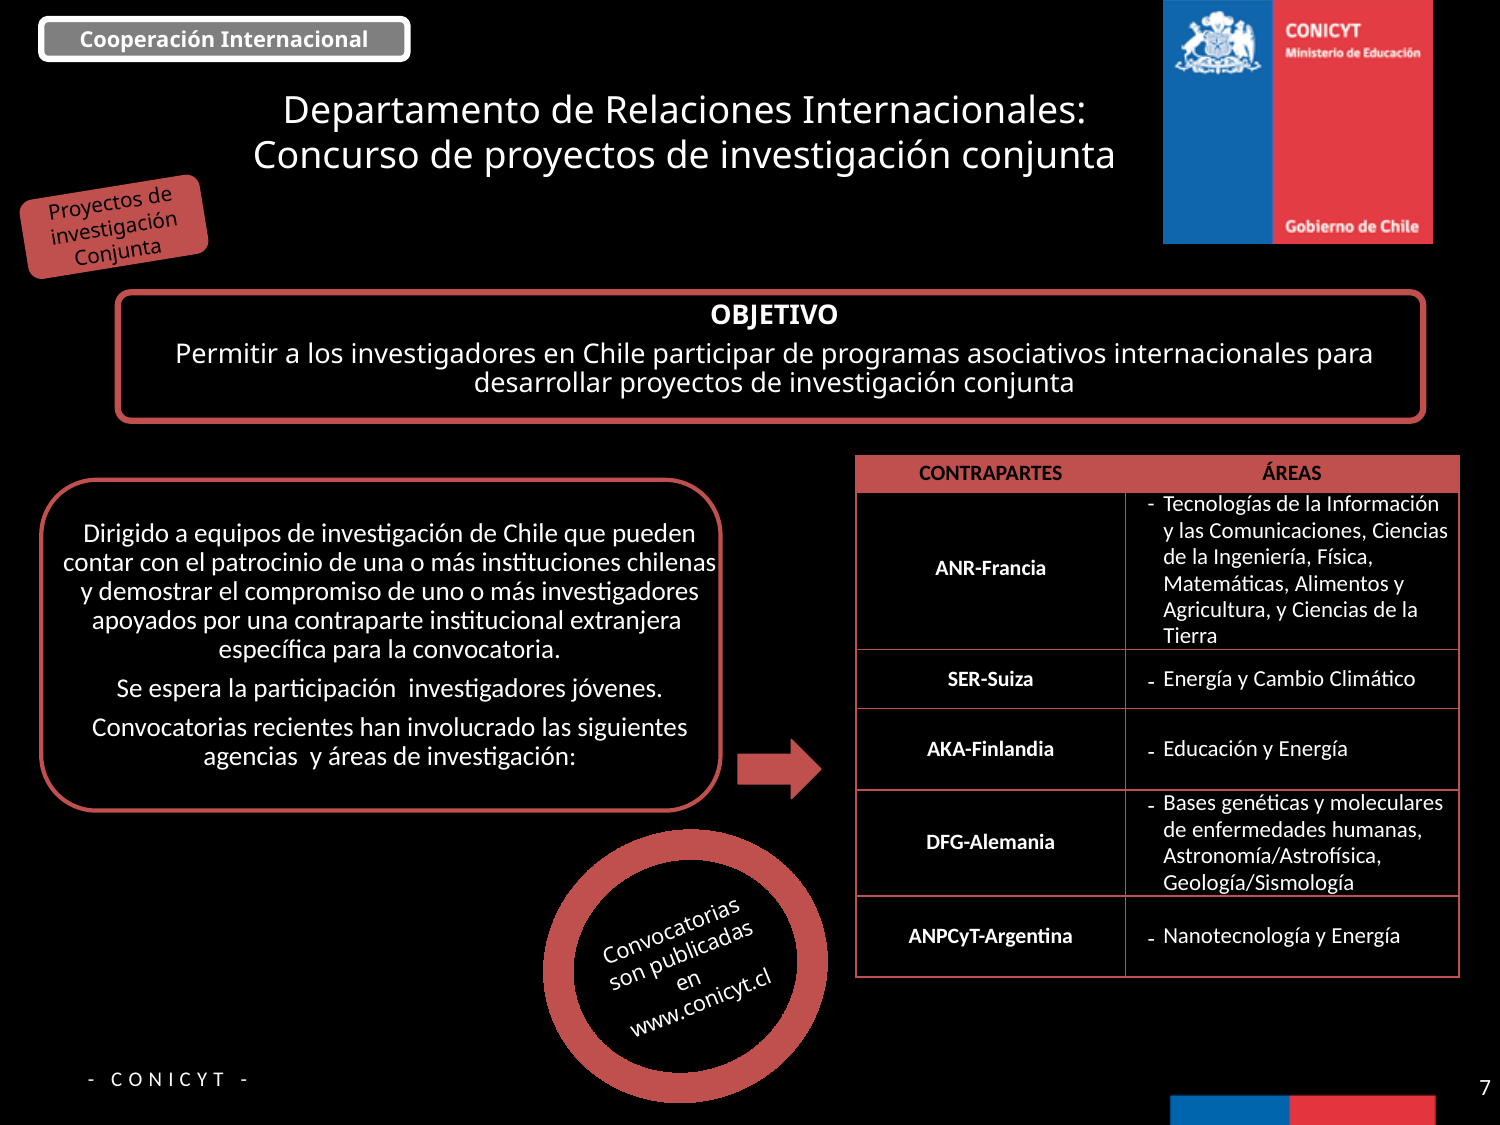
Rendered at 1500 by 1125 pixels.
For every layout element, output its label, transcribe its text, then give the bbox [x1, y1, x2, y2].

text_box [117, 289, 1424, 421]
table_cell DFG-Alemania [857, 791, 1125, 895]
table_cell AKA-Finlandia [857, 709, 1125, 789]
text_box [737, 738, 822, 800]
text_box Proyectos de investigación Conjunta [19, 174, 209, 279]
table_cell Energía y Cambio Climático [1126, 650, 1458, 708]
table_cell Nanotecnología y Energía [1126, 897, 1458, 976]
title Departamento de Relaciones Internacionales: Concurso de proyectos de investigación conjunta [206, 53, 1164, 209]
slide_number 7 [1156, 1058, 1500, 1119]
table_cell SER-Suiza [857, 650, 1125, 708]
text_box Convocatorias son publicadas en www.conicyt.cl [543, 829, 828, 1103]
table_cell Tecnologías de la Información y las Comunicaciones, Ciencias de la Ingeniería, Física, Matemáticas, Alimentos y Agricultura, y Ciencias de la Tierra [1126, 493, 1458, 649]
picture [1163, 0, 1433, 244]
table_cell ANPCyT-Argentina [857, 897, 1125, 976]
table_cell Bases genéticas y moleculares de enfermedades humanas, Astronomía/Astrofísica, Geología/Sismología [1126, 791, 1458, 895]
table_header ÁREAS [1126, 457, 1458, 489]
table_cell ANR-Francia [857, 493, 1125, 649]
table_header CONTRAPARTES [857, 457, 1125, 489]
picture [1156, 1119, 1438, 1125]
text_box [41, 479, 727, 811]
table_cell Educación y Energía [1126, 709, 1458, 789]
text_box Cooperación Internacional [38, 15, 411, 63]
